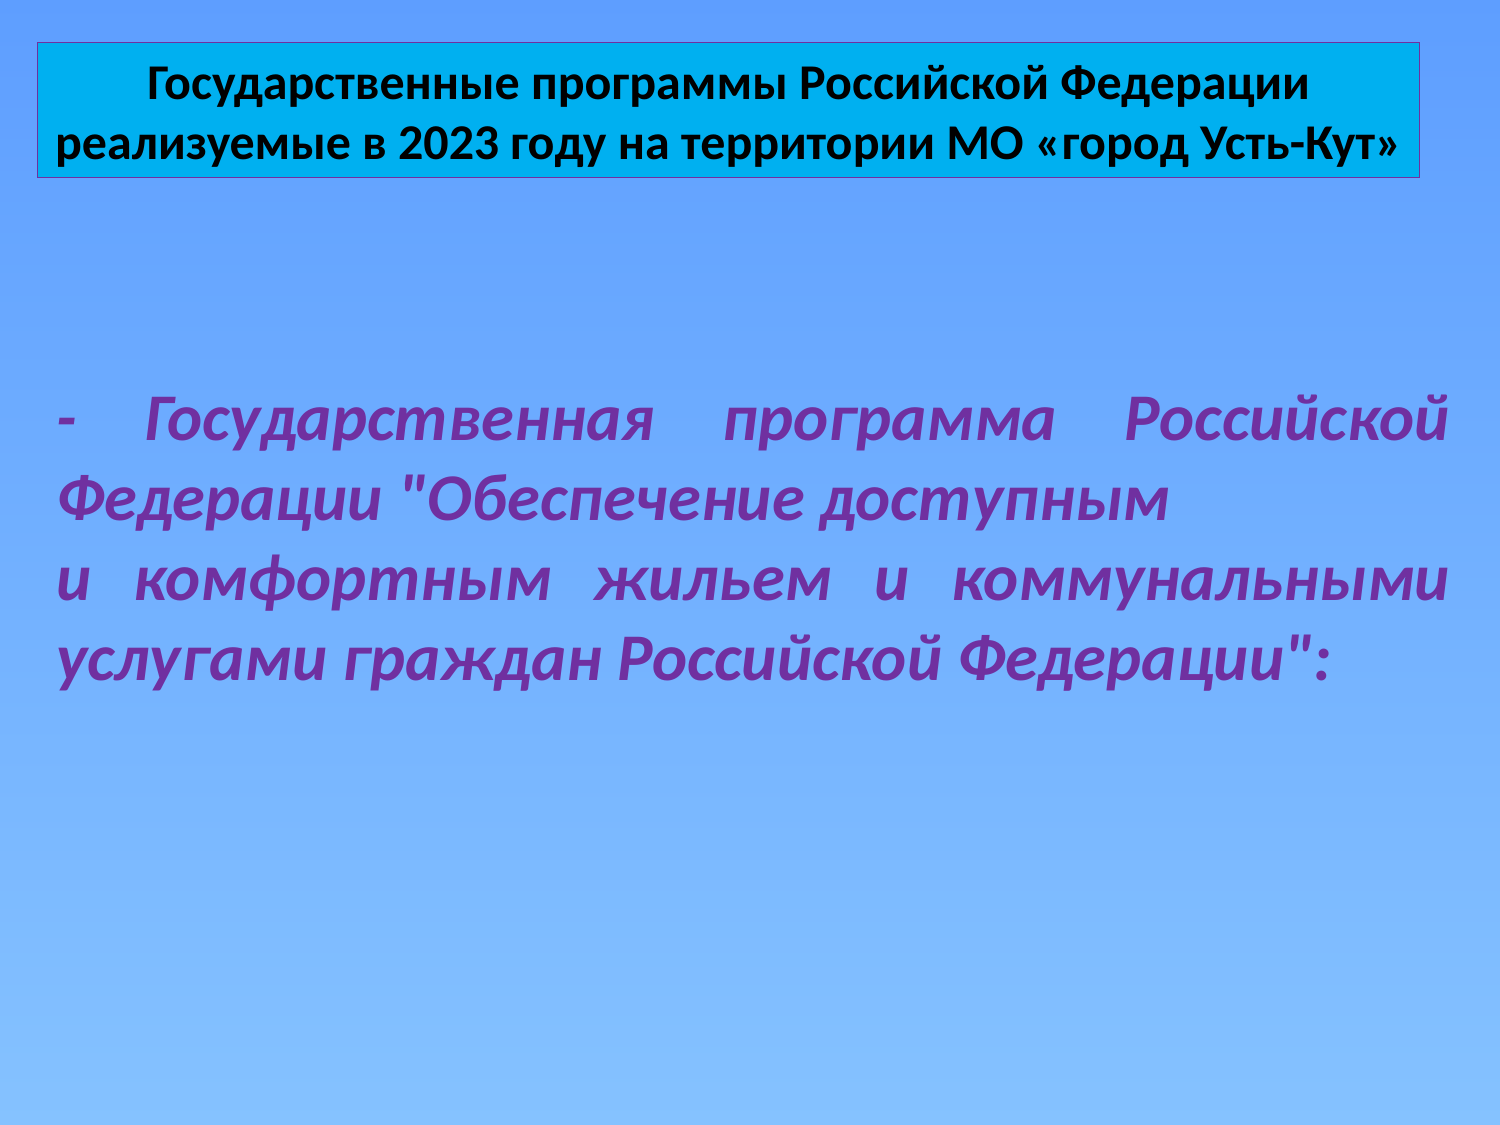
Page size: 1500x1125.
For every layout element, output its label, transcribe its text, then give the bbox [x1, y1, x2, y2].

text_box Государственные программы Российской Федерации реализуемые в 2023 году на территории МО «город Усть-Кут» [37, 42, 1420, 178]
text_box - Государственная программа Российской Федерации "Обеспечение доступным и комфортным жильем и коммунальными услугами граждан Российской Федерации": [41, 326, 1466, 821]
